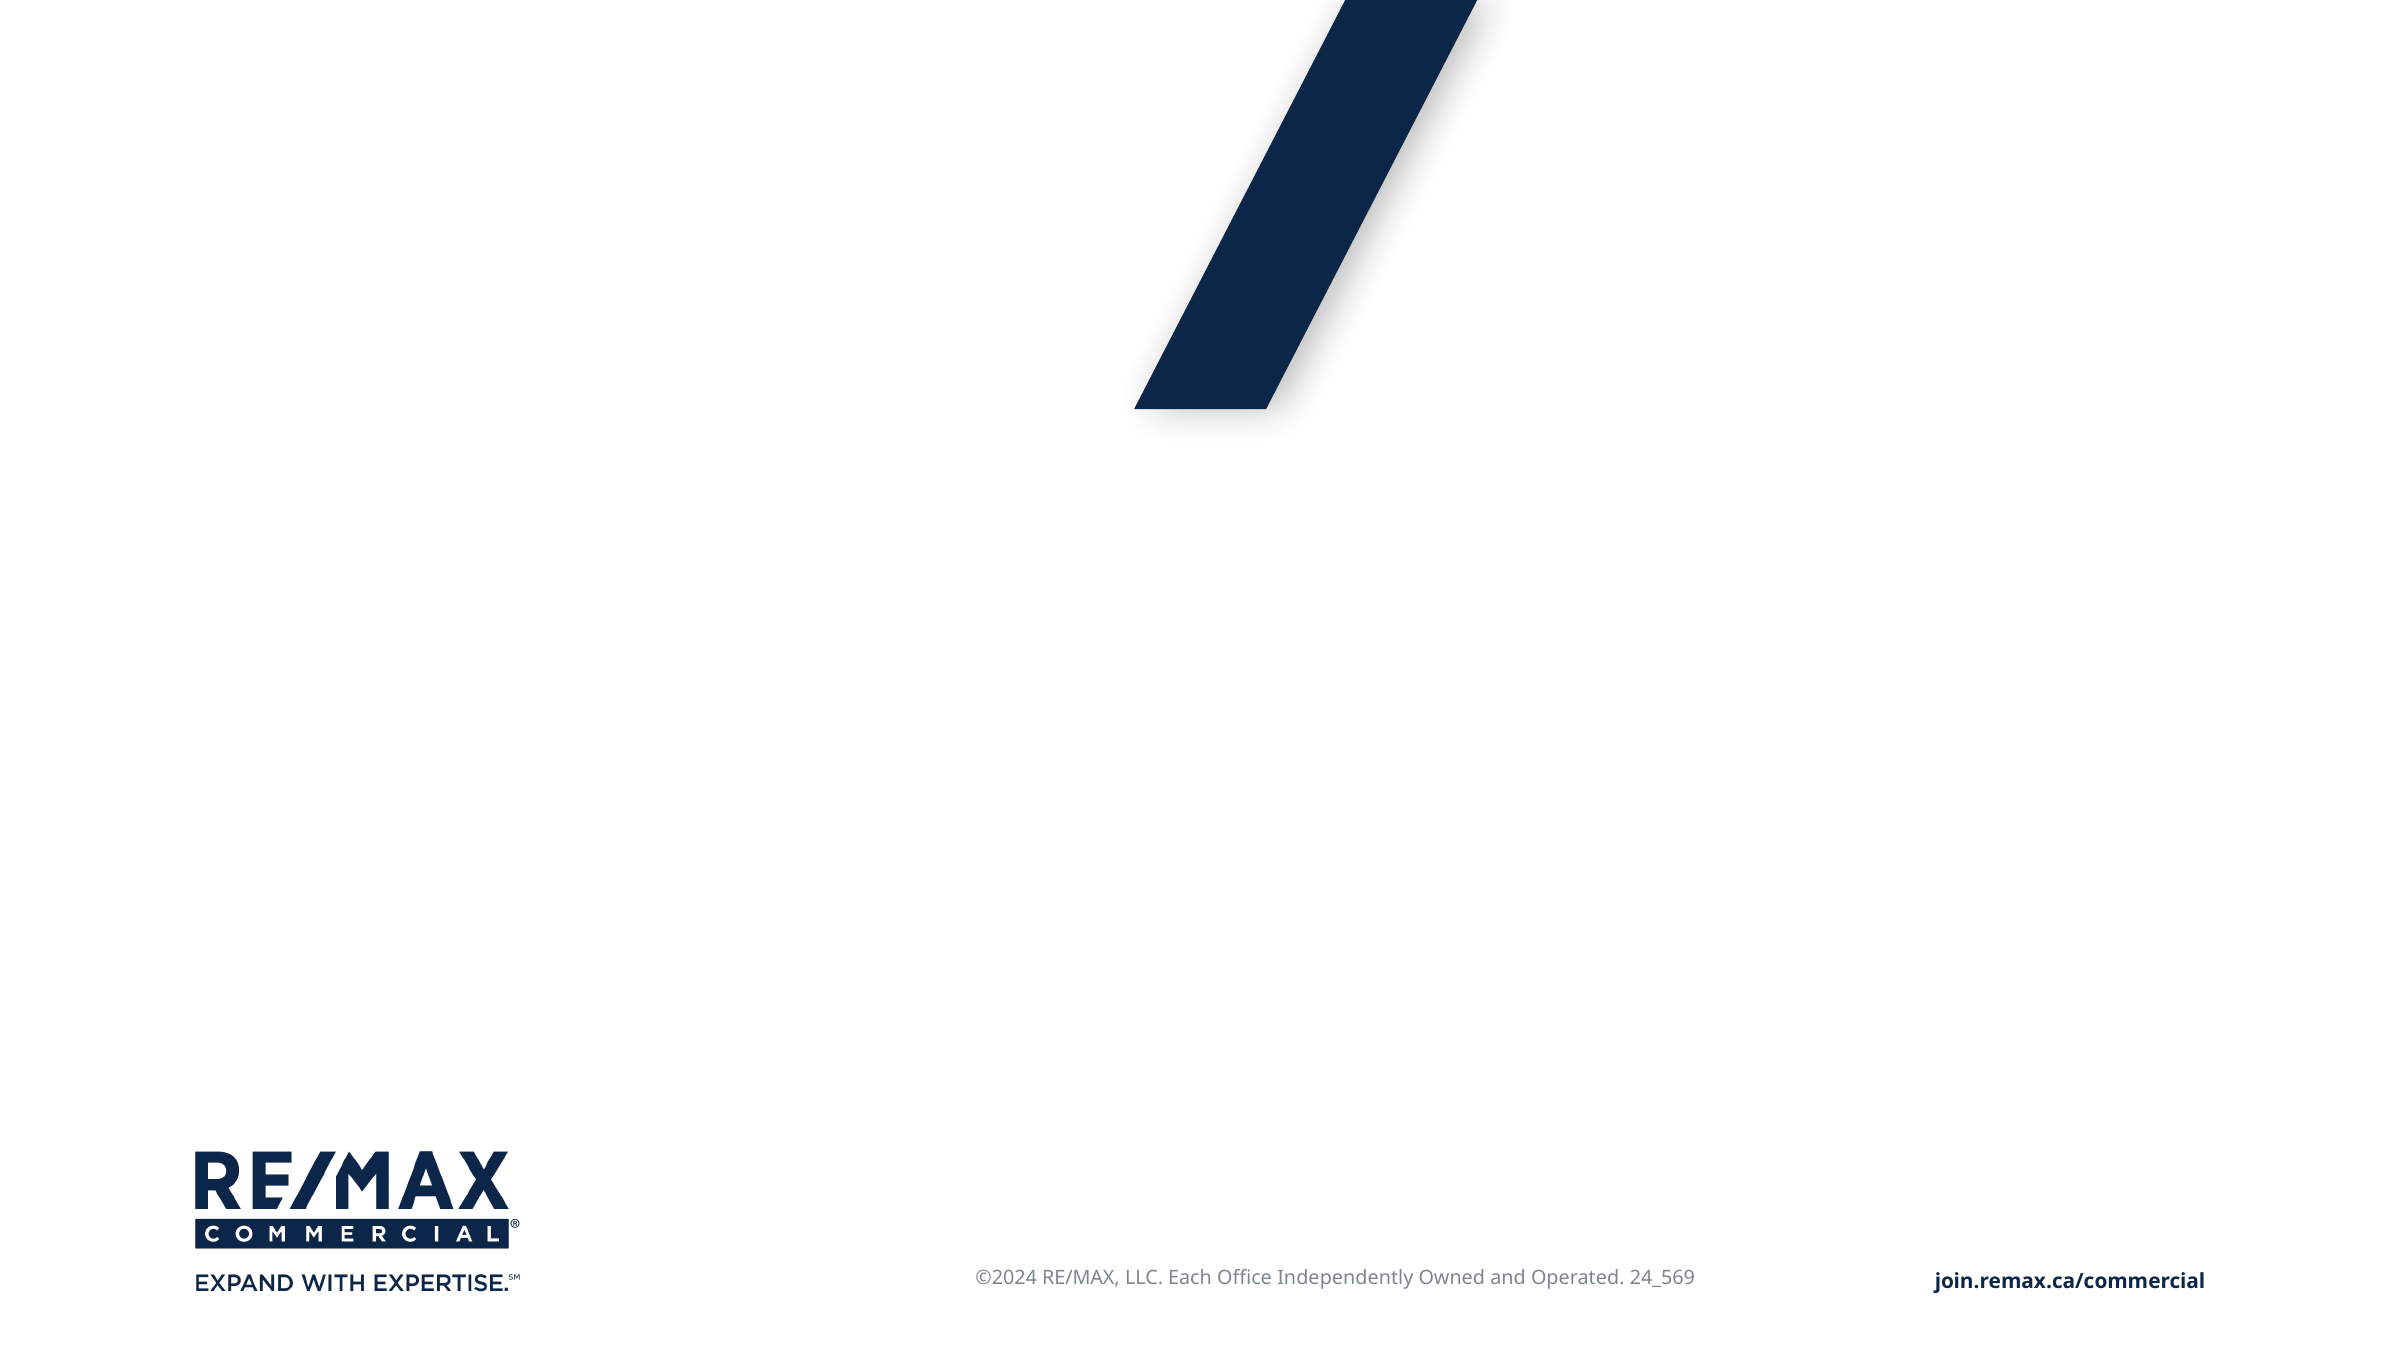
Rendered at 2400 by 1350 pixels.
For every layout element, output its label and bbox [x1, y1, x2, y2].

picture [181, 1140, 523, 1306]
